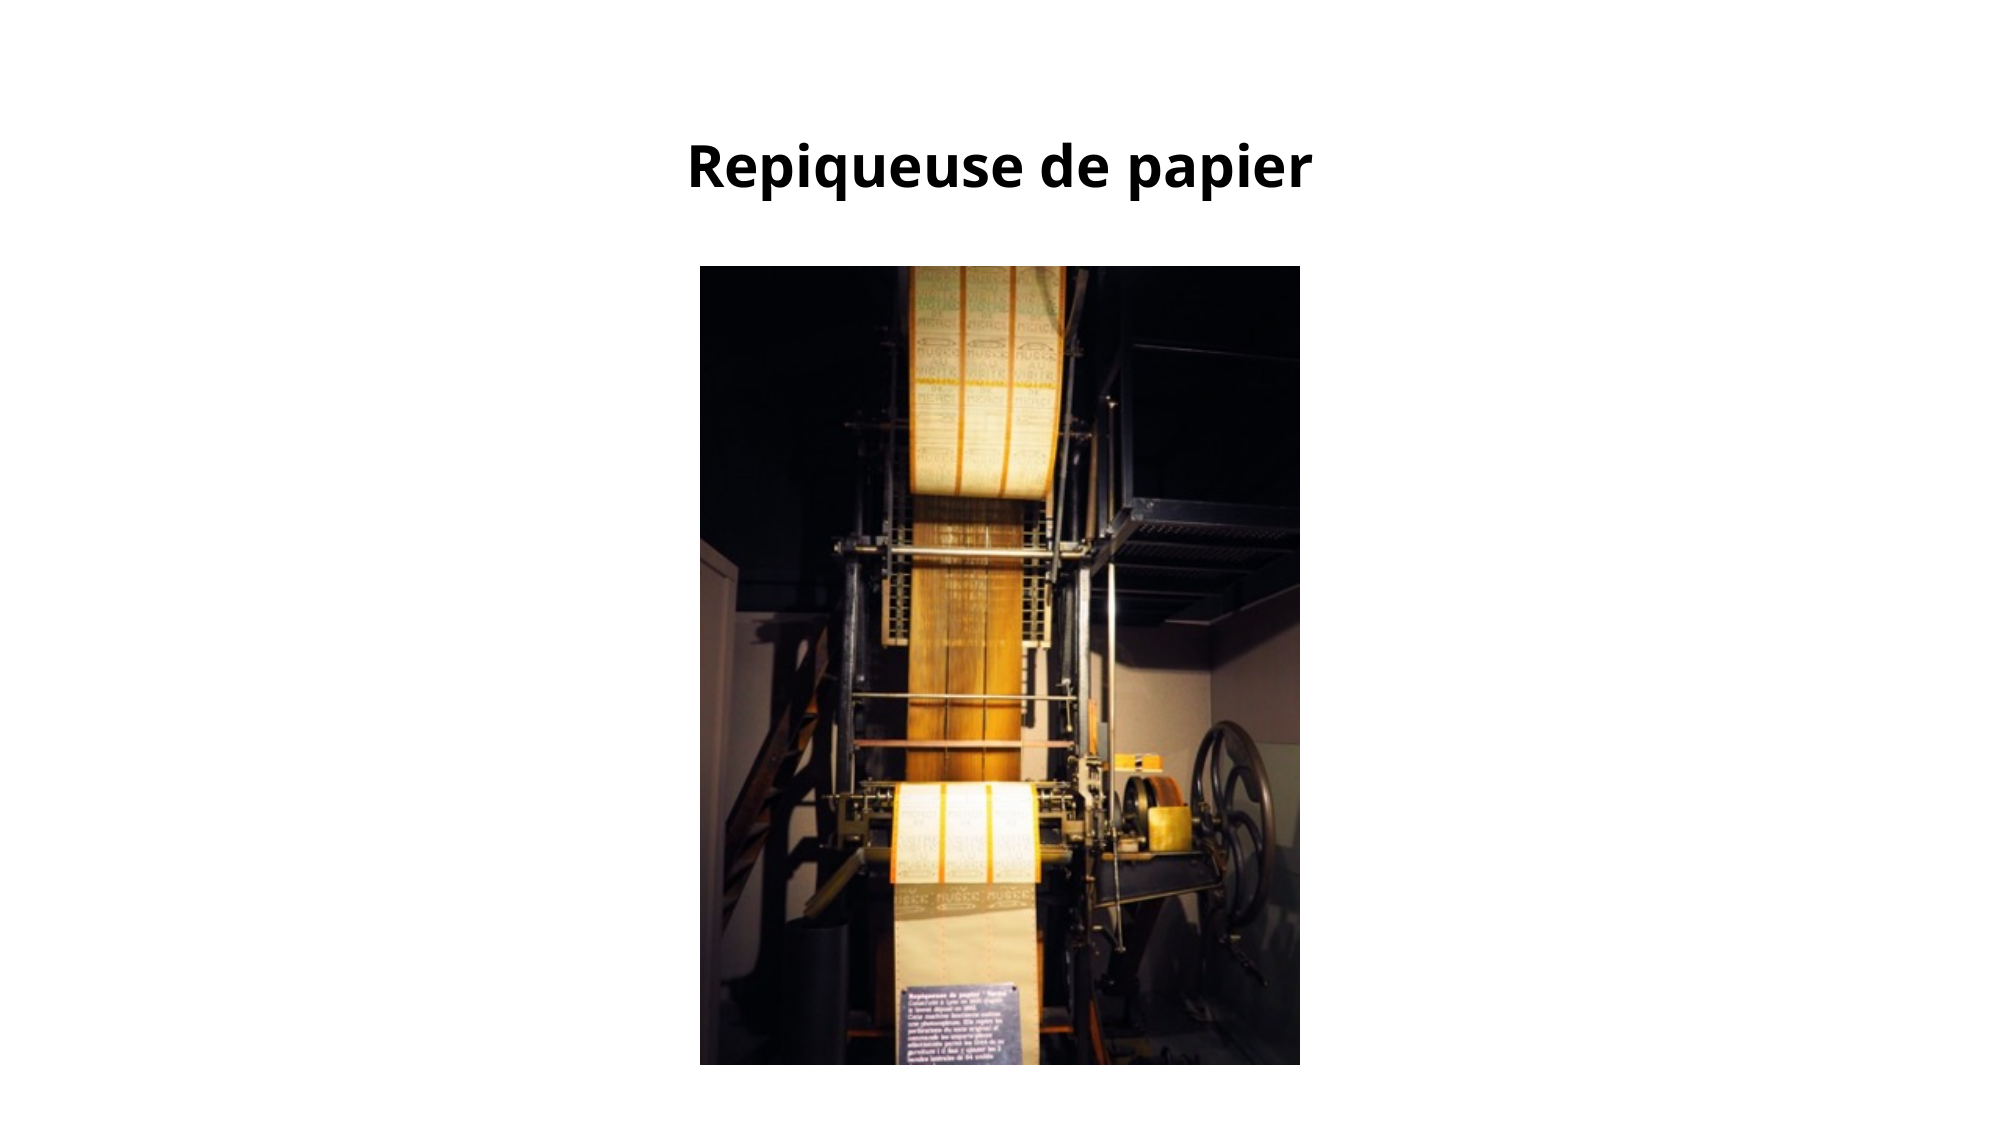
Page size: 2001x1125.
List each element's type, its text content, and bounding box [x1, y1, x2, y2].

title Repiqueuse de papier [137, 59, 1863, 278]
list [700, 266, 1300, 1066]
